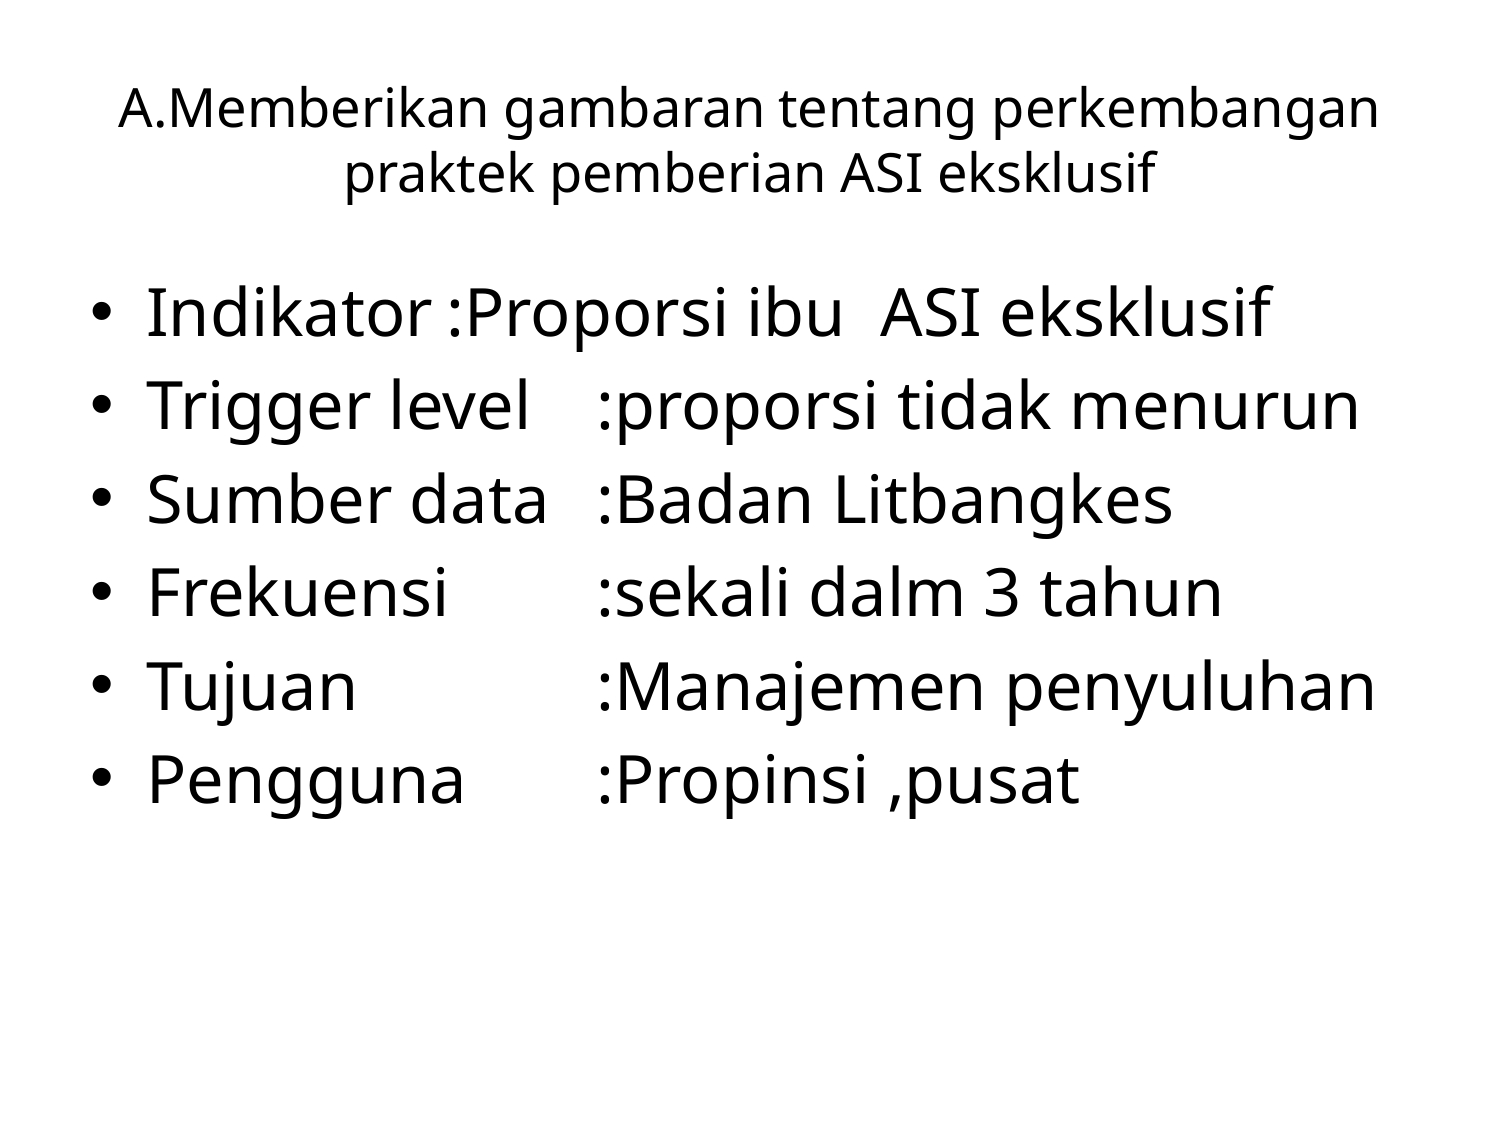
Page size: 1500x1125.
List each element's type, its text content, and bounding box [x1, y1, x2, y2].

list Indikator :Proporsi ibu ASI eksklusif Trigger level :proporsi tidak menurun Sumber data :Badan Litbangkes Frekuensi :sekali dalm 3 tahun Tujuan :Manajemen penyuluhan Pengguna :Propinsi ,pusat [74, 262, 1426, 1006]
title A.Memberikan gambaran tentang perkembangan praktek pemberian ASI eksklusif [74, 44, 1426, 233]
